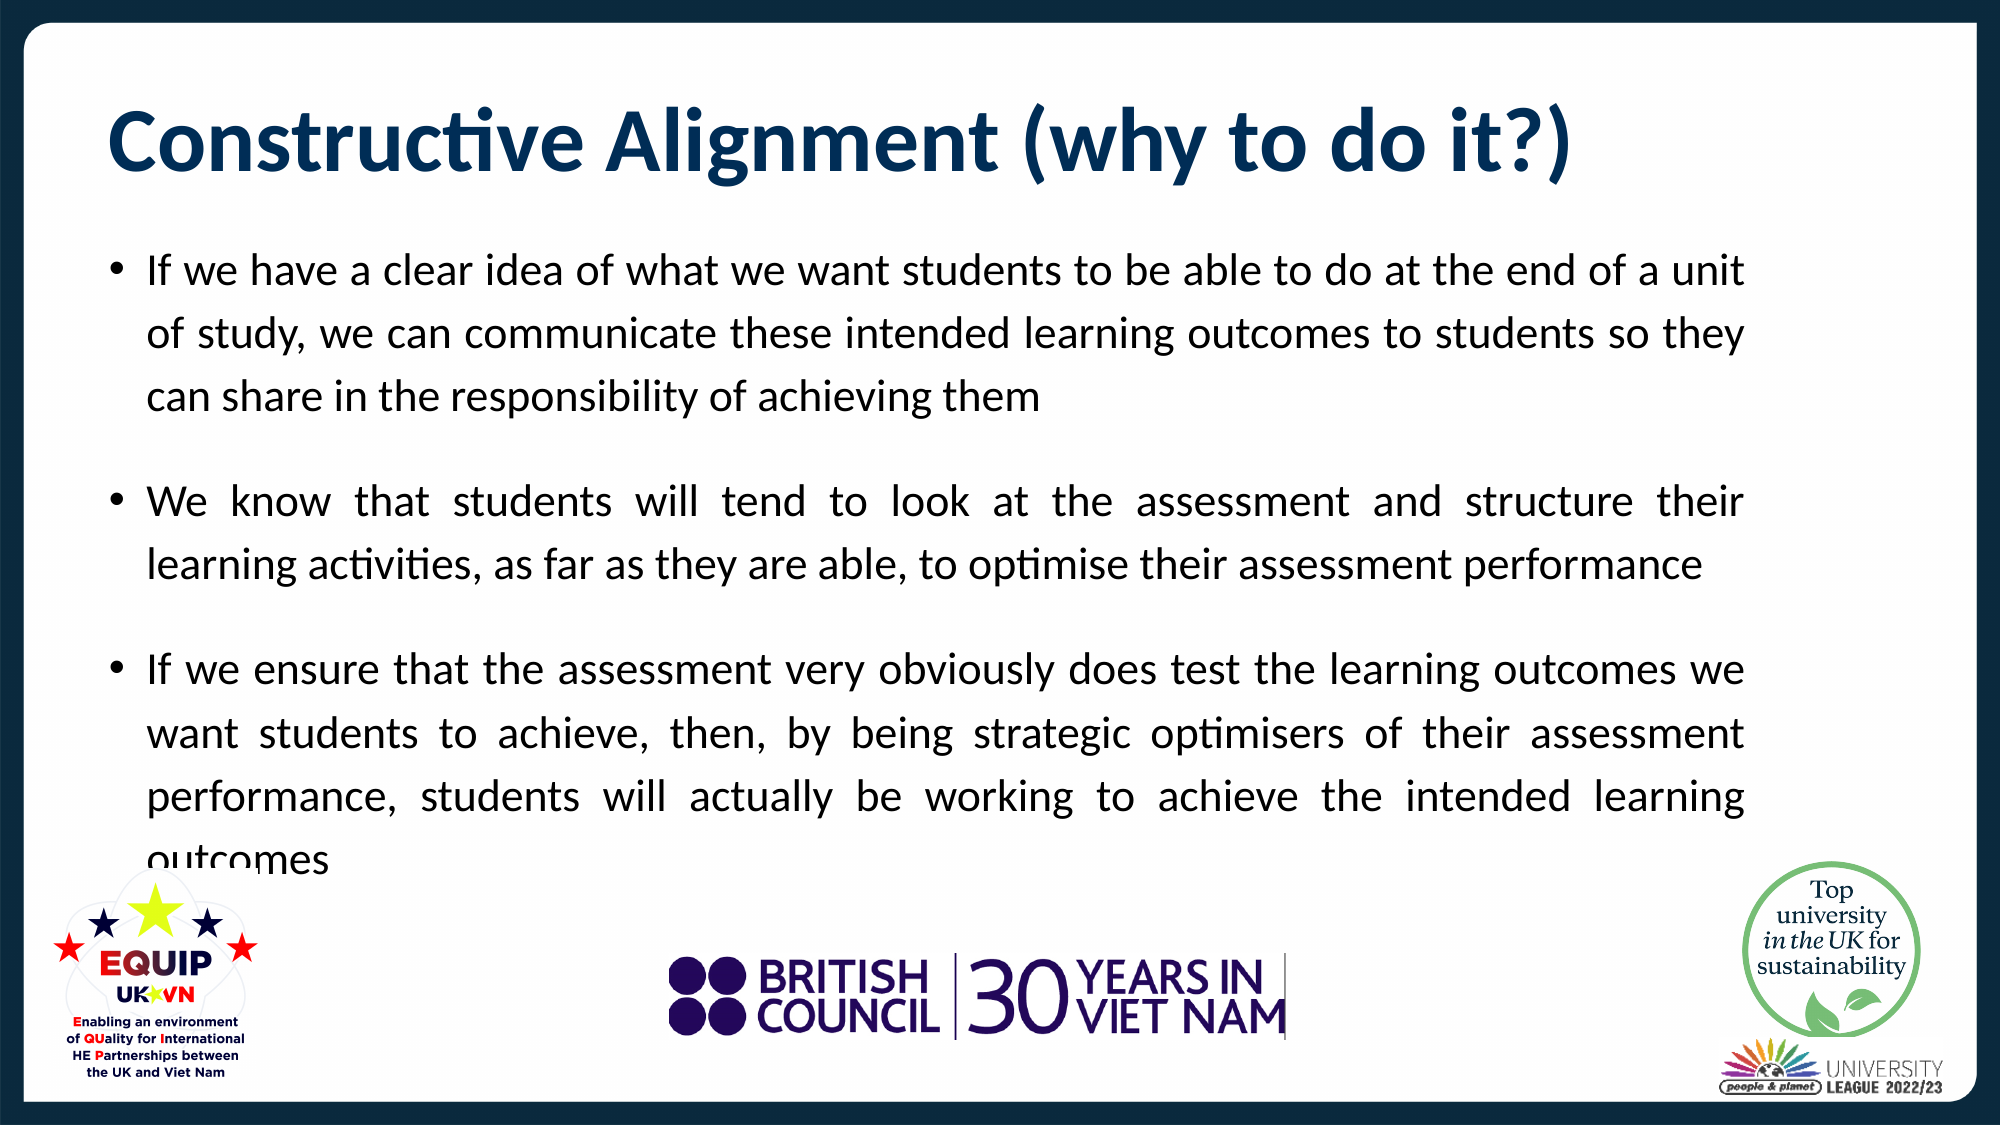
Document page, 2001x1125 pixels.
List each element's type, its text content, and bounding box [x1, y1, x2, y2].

picture [0, 0, 2000, 1125]
list If we have a clear idea of what we want students to be able to do at the end of a unit of study, we can communicate these intended learning outcomes to students so they can share in the responsibility of achieving them We know that students will tend to look at the assessment and structure their learning activities, as far as they are able, to optimise their assessment performance If we ensure that the assessment very obviously does test the learning outcomes we want students to achieve, then, by being strategic optimisers of their assessment performance, students will actually be working to achieve the intended learning outcomes [93, 224, 1762, 916]
title Constructive Alignment (why to do it?) [93, 85, 1943, 253]
